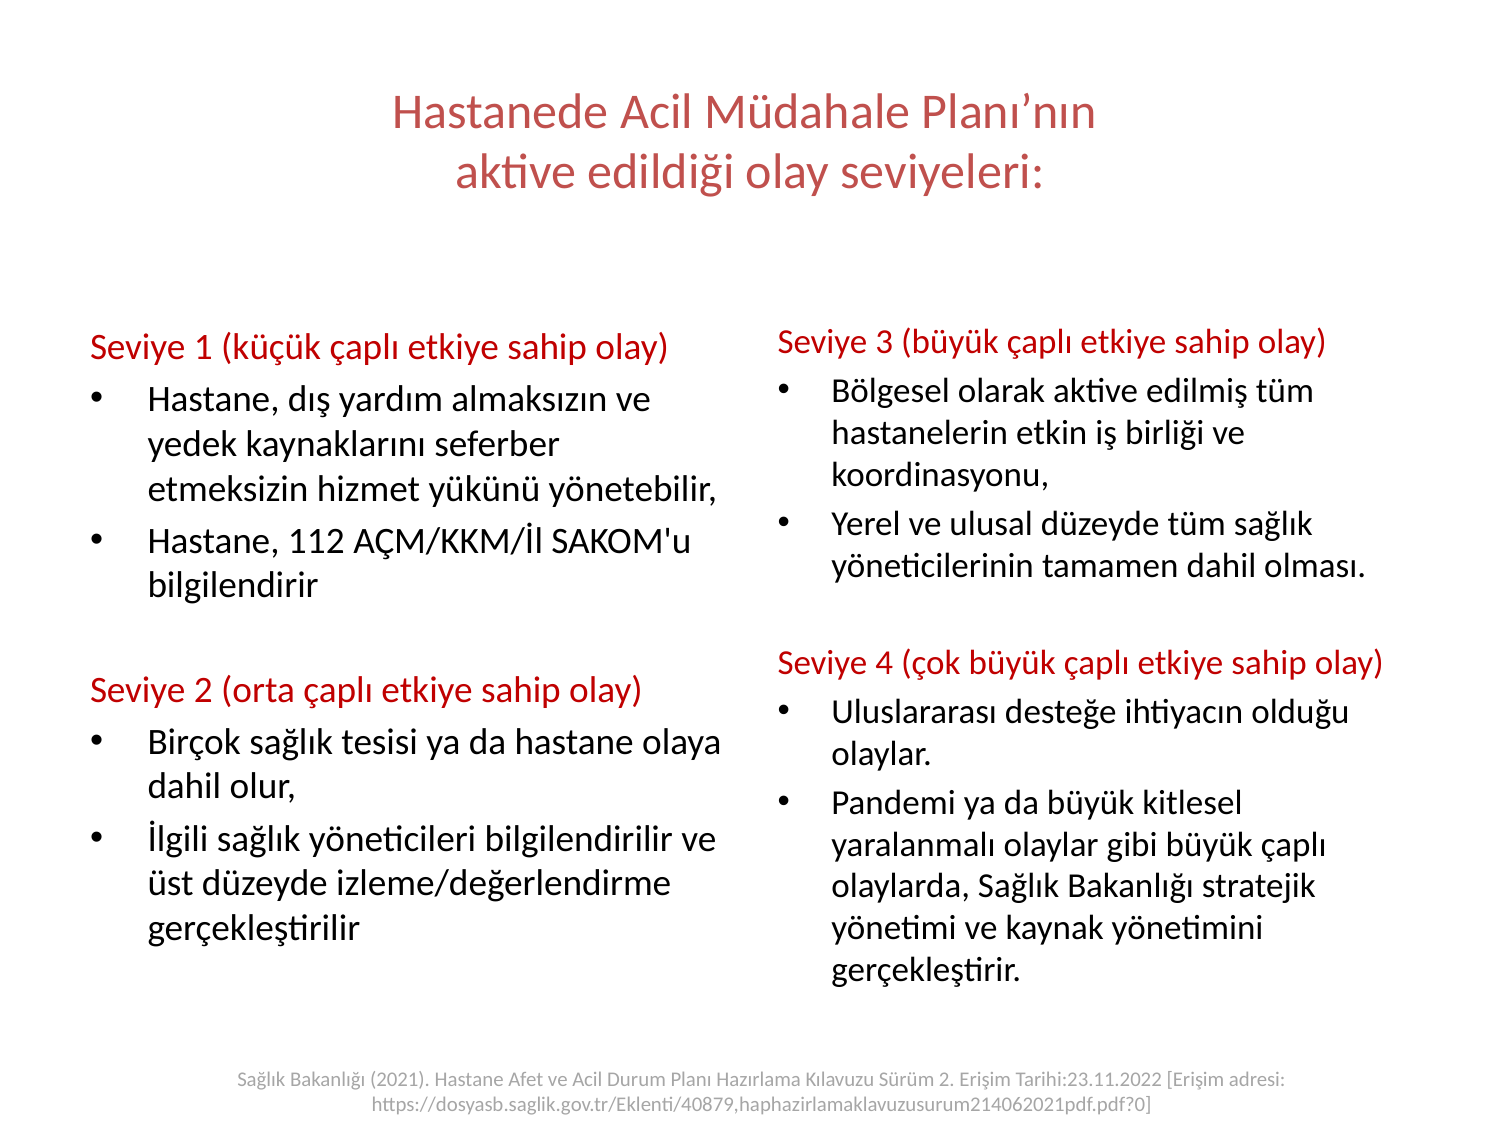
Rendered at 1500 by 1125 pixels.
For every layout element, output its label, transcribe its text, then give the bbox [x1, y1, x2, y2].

list Seviye 1 (küçük çaplı etkiye sahip olay) Hastane, dış yardım almaksızın ve yedek kaynaklarını seferber etmeksizin hizmet yükünü yönetebilir, Hastane, 112 AÇM/KKM/İl SAKOM'u bilgilendirir Seviye 2 (orta çaplı etkiye sahip olay) Birçok sağlık tesisi ya da hastane olaya dahil olur, İlgili sağlık yöneticileri bilgilendirilir ve üst düzeyde izleme/değerlendirme gerçekleştirilir [75, 262, 738, 1005]
title Hastanede Acil Müdahale Planı’nın aktive edildiği olay seviyeleri: [75, 45, 1425, 233]
text_box Sağlık Bakanlığı (2021). Hastane Afet ve Acil Durum Planı Hazırlama Kılavuzu Sürüm 2. Erişim Tarihi:23.11.2022 [Erişim adresi: https://dosyasb.saglik.gov.tr/Eklenti/40879,haphazirlamaklavuzusurum214062021pdf.pdf?0] [171, 1058, 1353, 1125]
list Seviye 3 (büyük çaplı etkiye sahip olay) Bölgesel olarak aktive edilmiş tüm hastanelerin etkin iş birliği ve koordinasyonu, Yerel ve ulusal düzeyde tüm sağlık yöneticilerinin tamamen dahil olması. Seviye 4 (çok büyük çaplı etkiye sahip olay) Uluslararası desteğe ihtiyacın olduğu olaylar. Pandemi ya da büyük kitlesel yaralanmalı olaylar gibi büyük çaplı olaylarda, Sağlık Bakanlığı stratejik yönetimi ve kaynak yönetimini gerçekleştirir. [762, 262, 1425, 1005]
